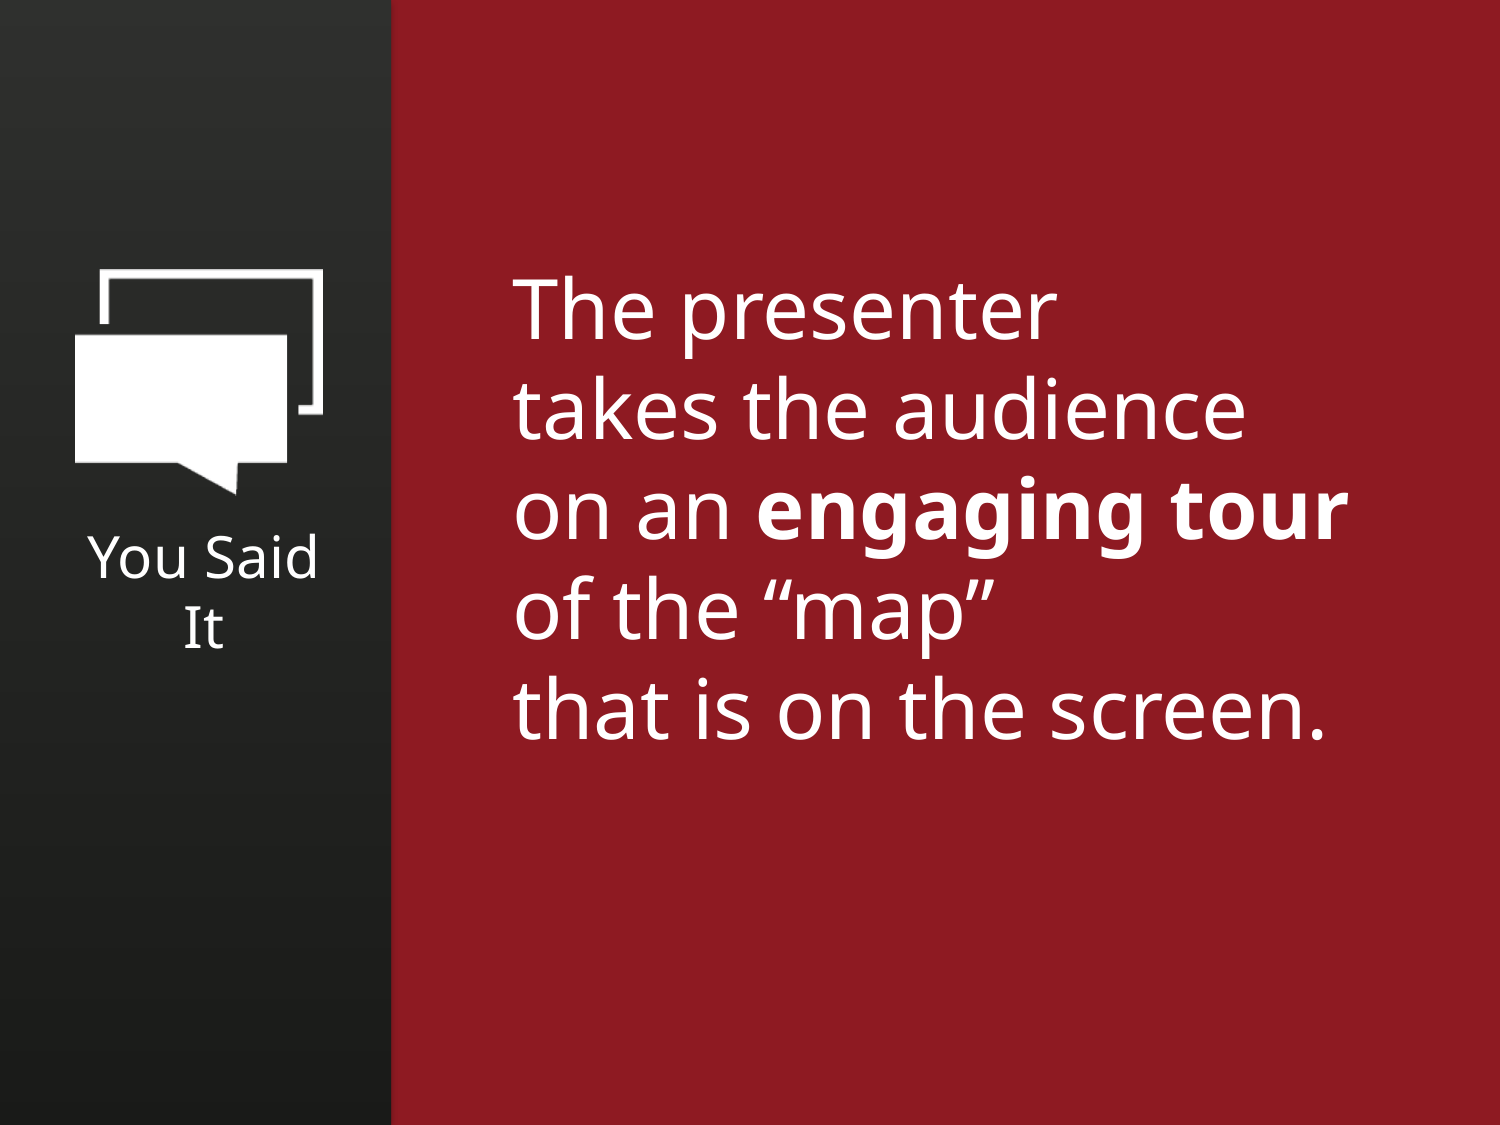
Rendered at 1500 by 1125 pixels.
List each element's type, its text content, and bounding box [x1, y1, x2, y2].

picture [75, 269, 323, 496]
list The presenter takes the audience on an engaging tour of the “map” that is on the screen. [497, 248, 1388, 813]
